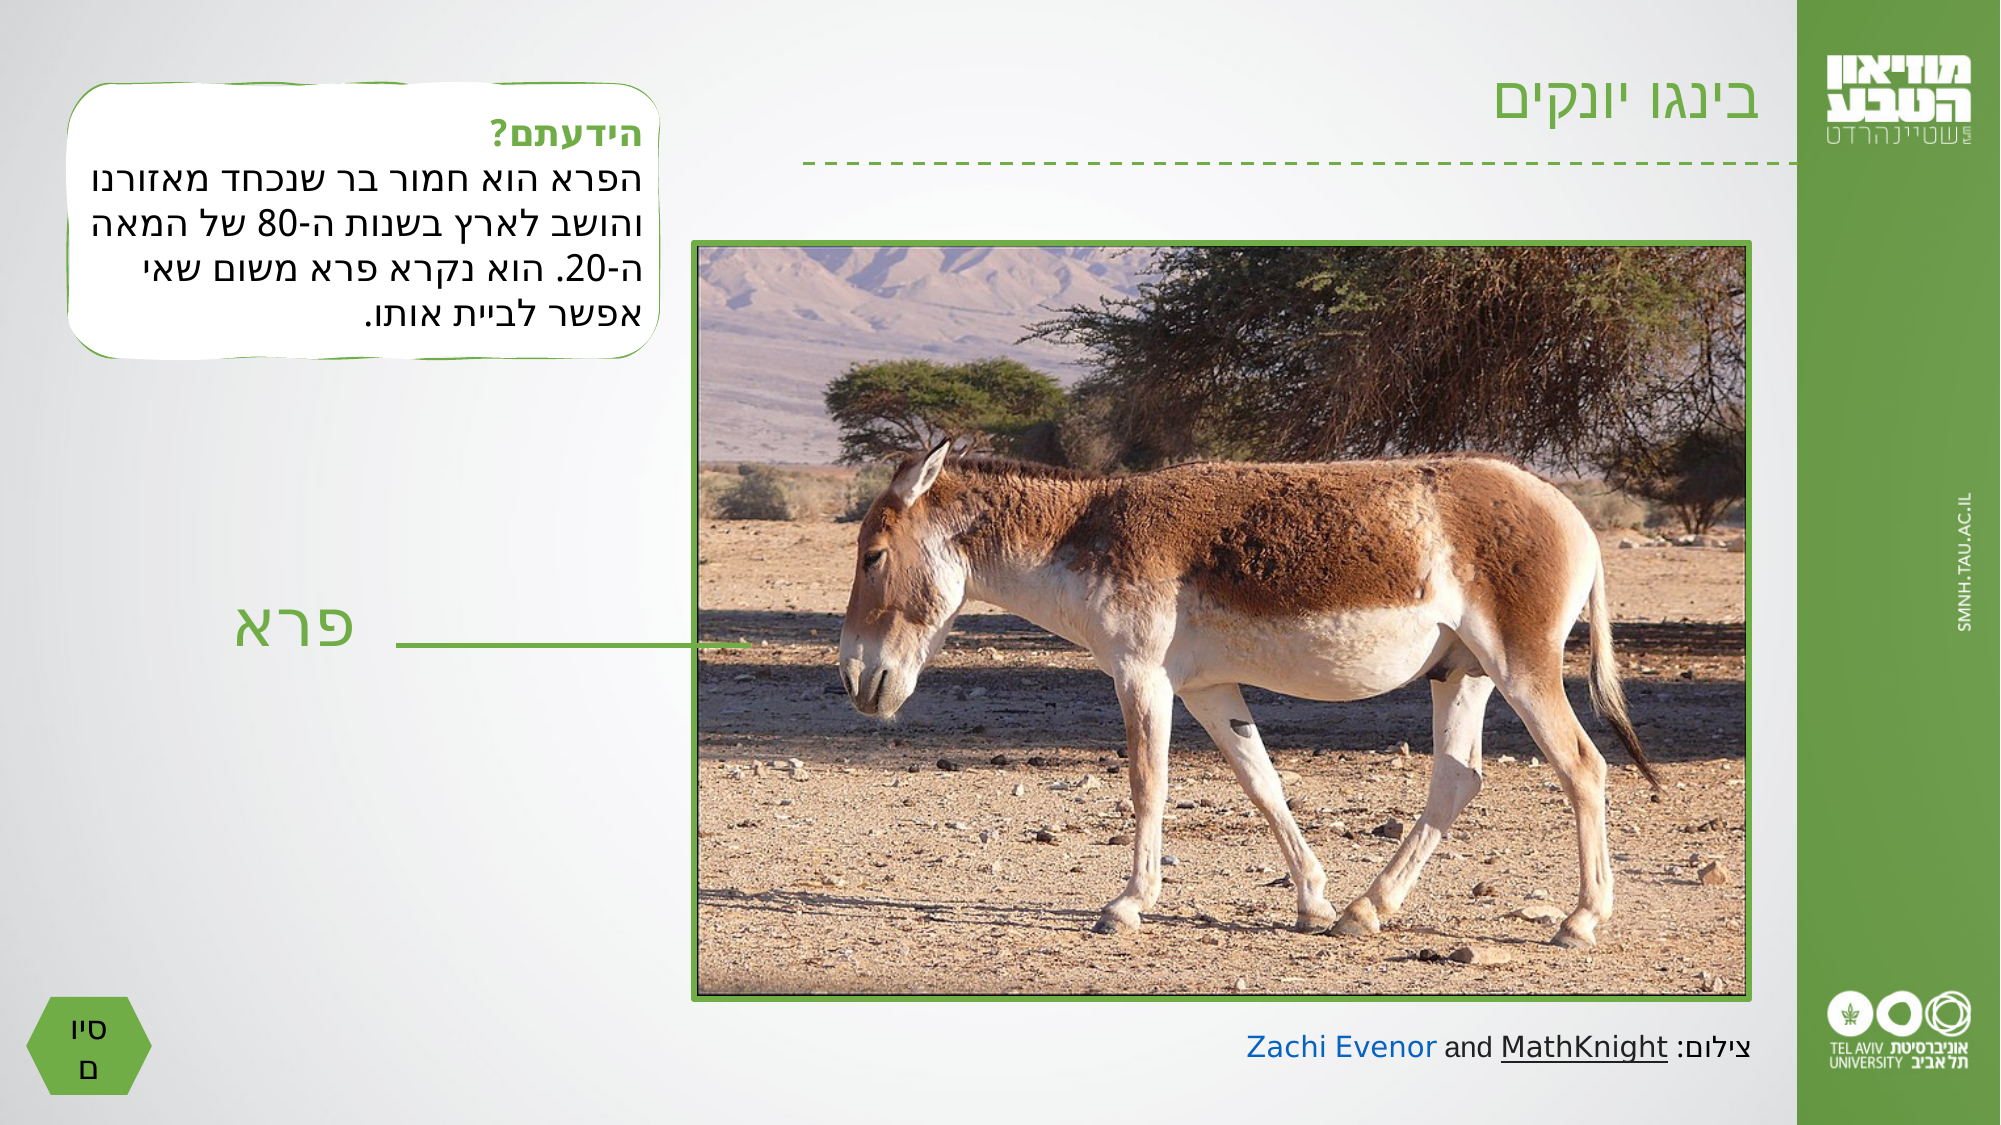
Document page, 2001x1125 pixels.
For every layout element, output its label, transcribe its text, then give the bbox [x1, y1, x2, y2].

title בינגו יונקים [51, 31, 1777, 169]
text_box סיום [26, 996, 152, 1095]
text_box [68, 84, 752, 669]
picture [0, 0, 1797, 1125]
text_box צילום: MathKnight and Zachi Evenor [1231, 1020, 1767, 1074]
